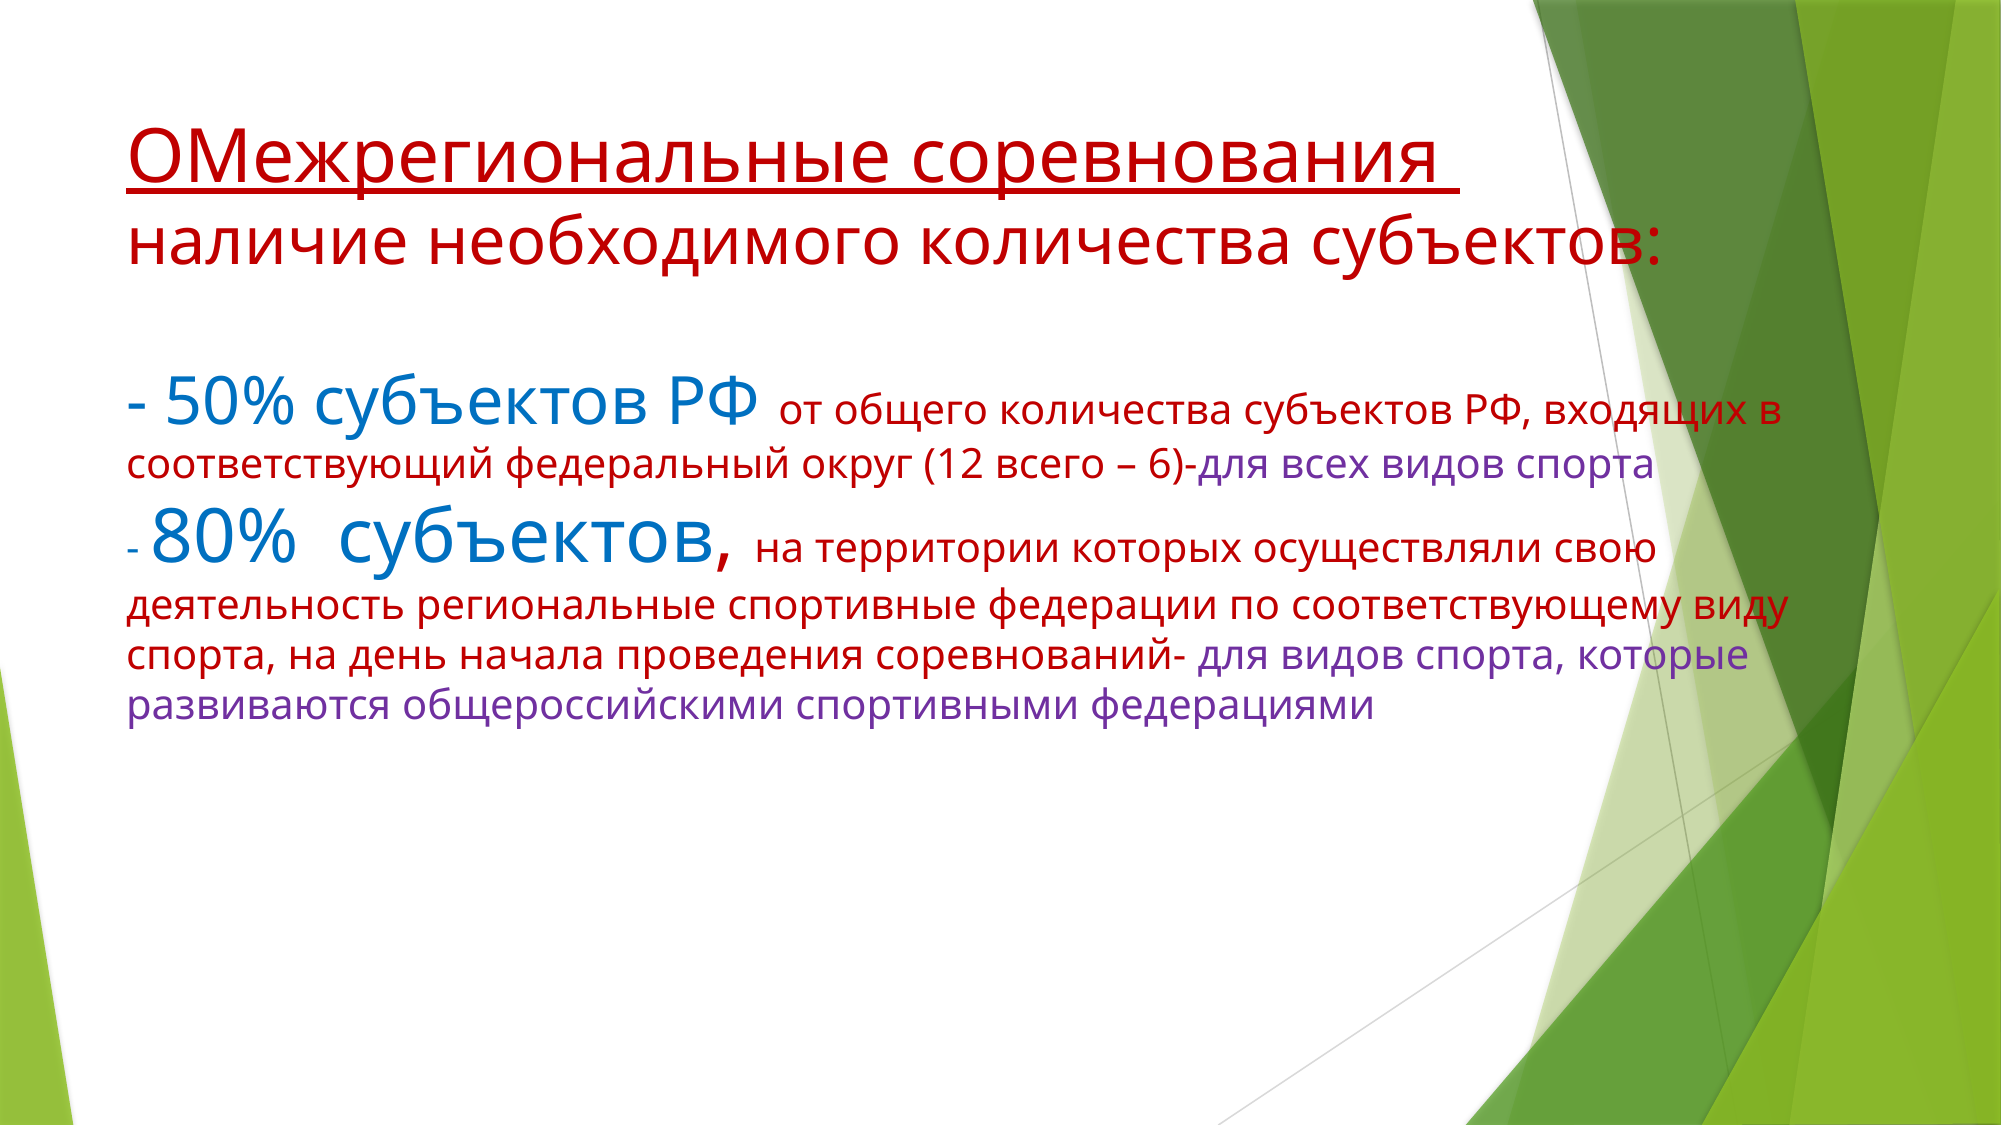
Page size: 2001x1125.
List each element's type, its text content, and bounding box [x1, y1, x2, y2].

title ОМежрегиональные соревнования наличие необходимого количества субъектов: - 50% субъектов РФ от общего количества субъектов РФ, входящих в соответствующий федеральный округ (12 всего – 6)-для всех видов спорта - 80% субъектов, на территории которых осуществляли свою деятельность региональные спортивные федерации по соответствующему виду спорта, на день начала проведения соревнований- для видов спорта, которые развиваются общероссийскими спортивными федерациями [111, 99, 1931, 1102]
